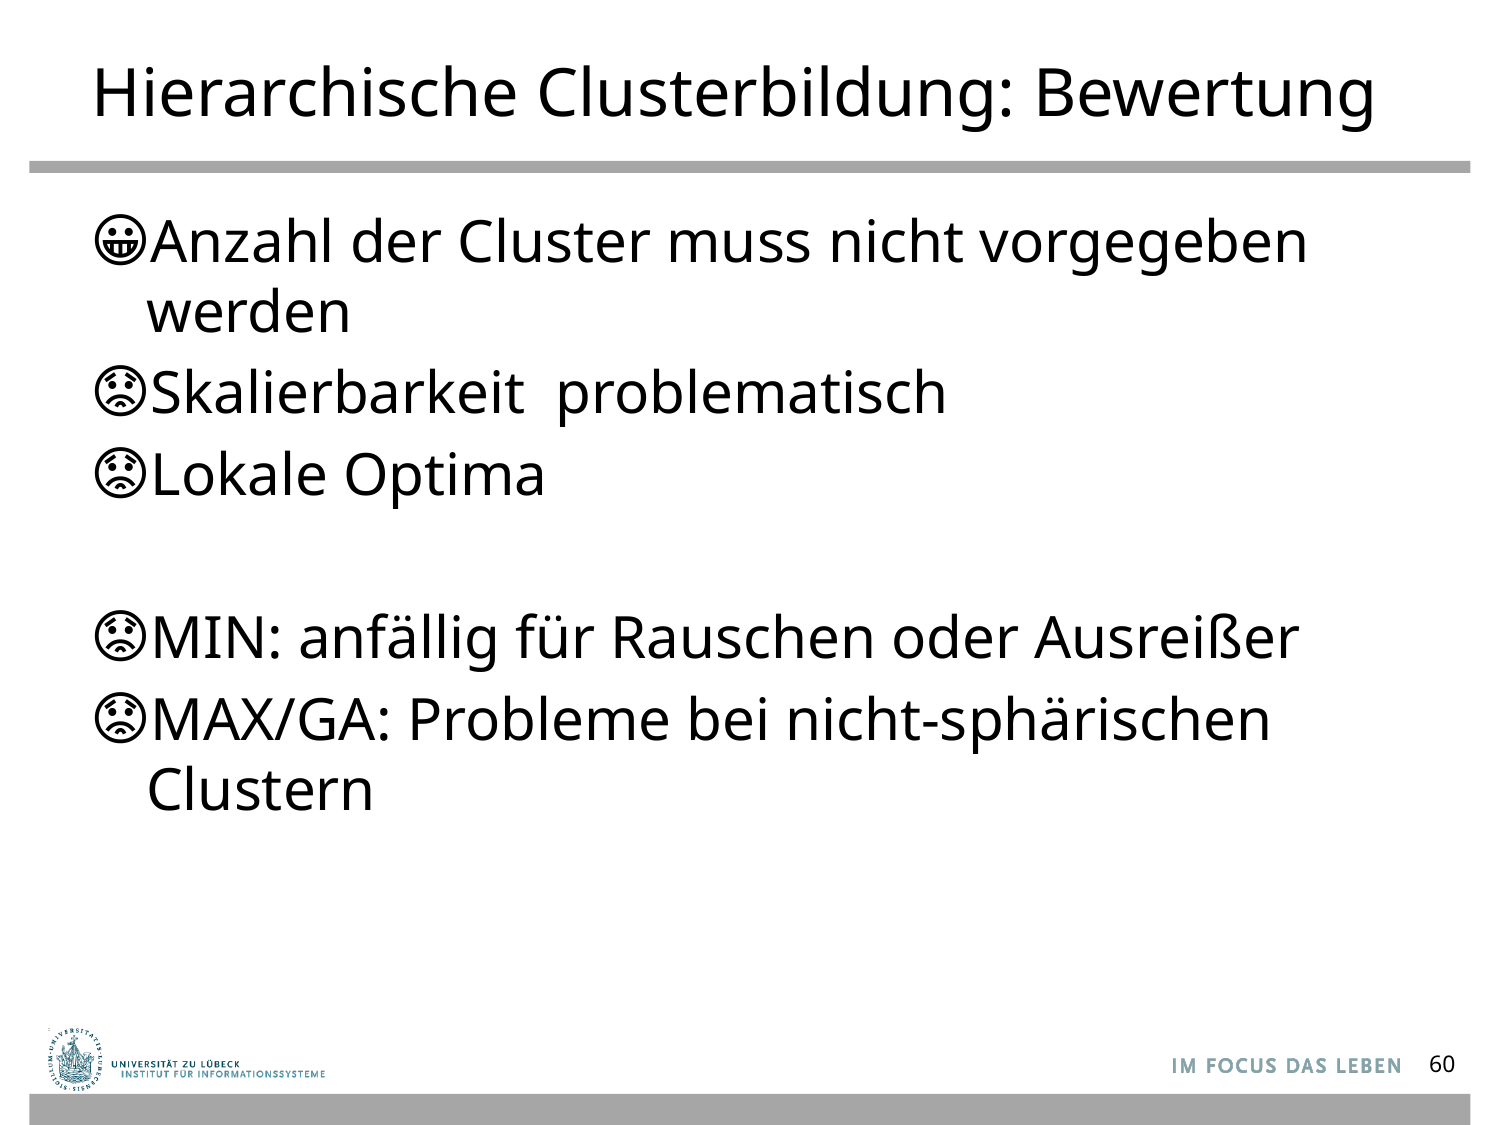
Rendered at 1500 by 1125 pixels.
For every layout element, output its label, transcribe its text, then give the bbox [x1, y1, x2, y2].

title Hierarchische Clusterbildung: Bewertung [76, 42, 1427, 126]
picture [1173, 1058, 1305, 1073]
list Anzahl der Cluster muss nicht vorgegeben werden Skalierbarkeit problematisch Lokale Optima MIN: anfällig für Rauschen oder Ausreißer MAX/GA: Probleme bei nicht-sphärischen Clustern [75, 196, 1425, 1012]
slide_number 60 [1305, 1050, 1471, 1083]
